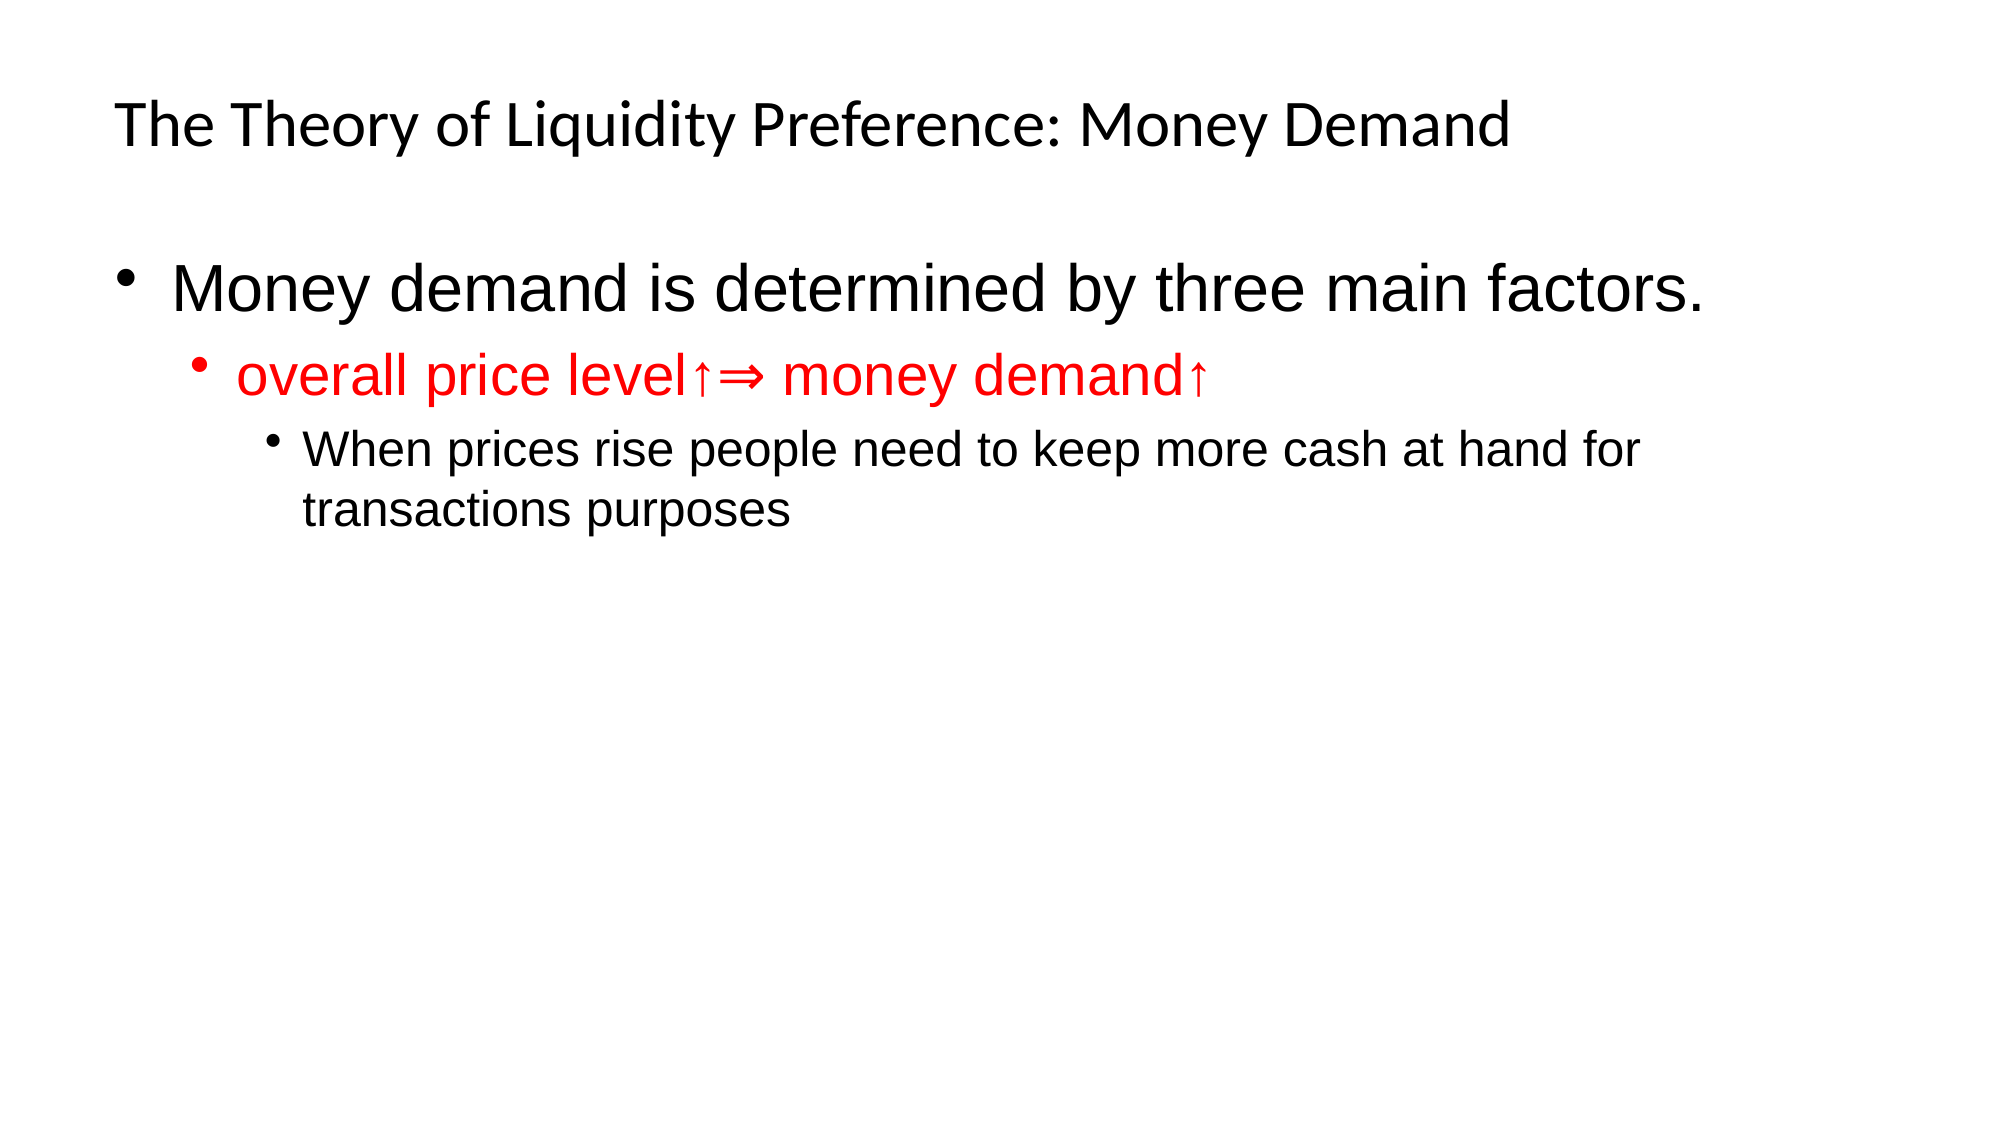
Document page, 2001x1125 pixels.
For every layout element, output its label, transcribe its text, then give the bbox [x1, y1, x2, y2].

title The Theory of Liquidity Preference: Money Demand [99, 24, 1934, 225]
list Money demand is determined by three main factors. overall price level↑⇒ money demand↑ When prices rise people need to keep more cash at hand for transactions purposes [99, 237, 1934, 1090]
